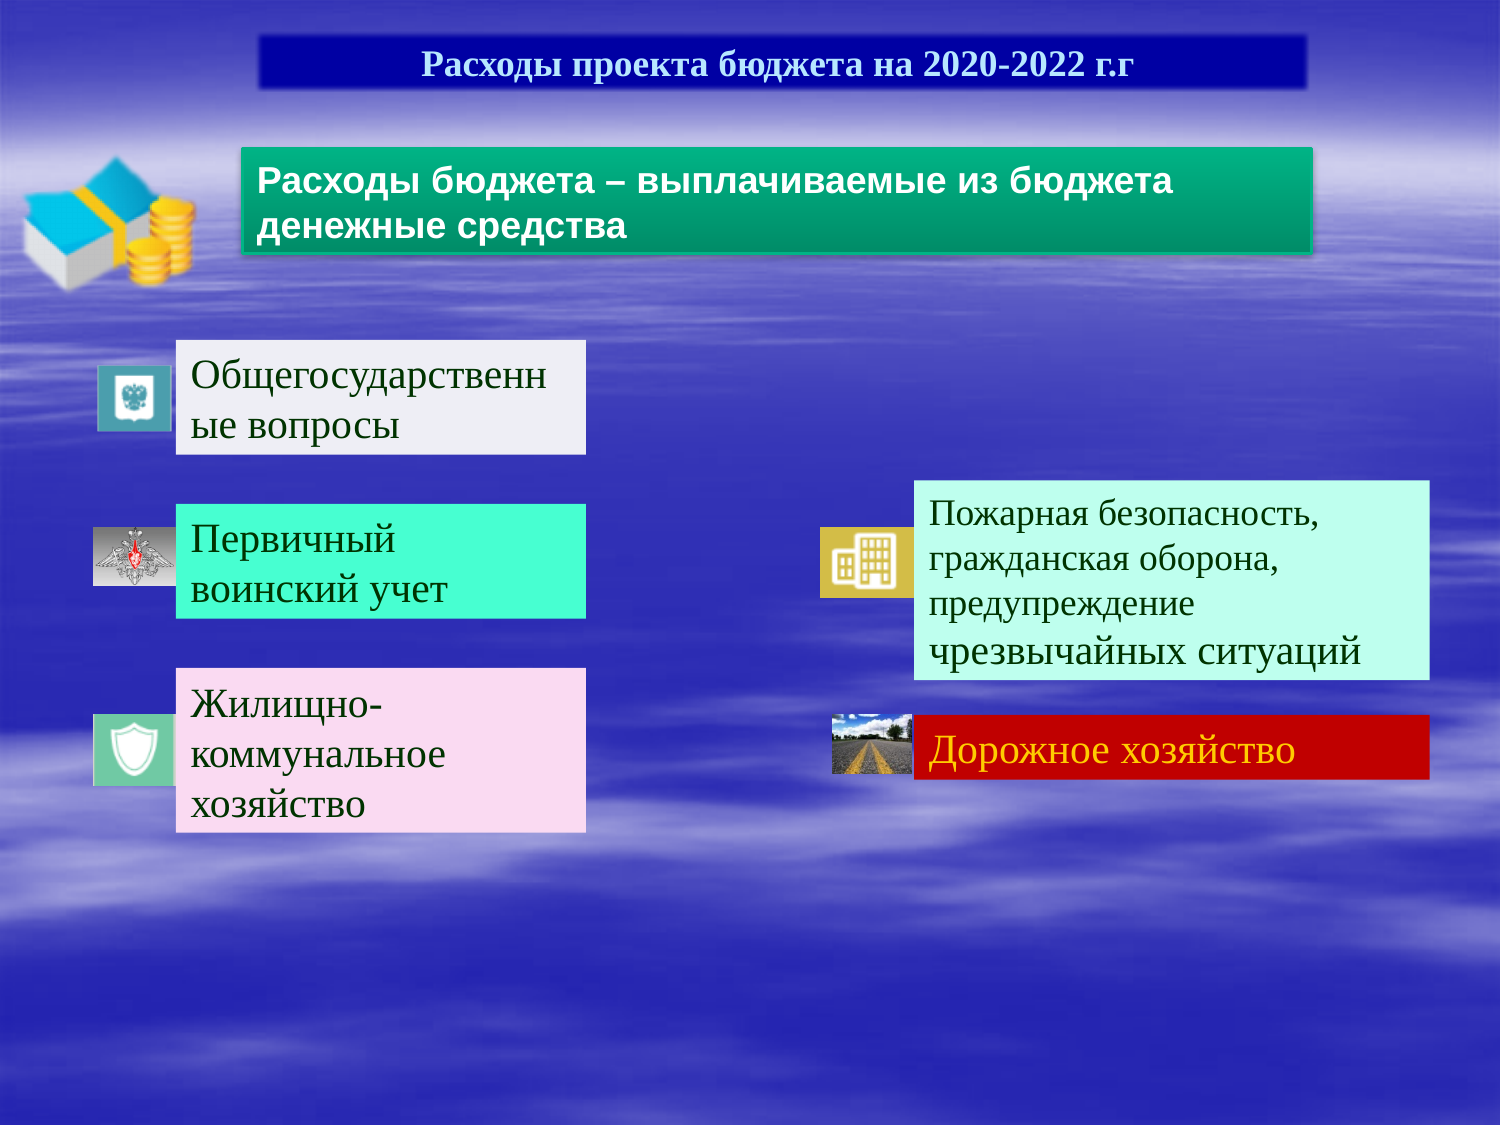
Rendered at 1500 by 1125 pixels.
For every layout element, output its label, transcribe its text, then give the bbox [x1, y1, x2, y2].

text_box Общегосударственные вопросы [175, 339, 586, 455]
text_box Дорожное хозяйство [914, 714, 1430, 780]
picture [93, 527, 177, 587]
picture [820, 527, 917, 598]
picture [831, 714, 912, 774]
text_box Пожарная безопасность, гражданская оборона, предупреждение чрезвычайных ситуаций [914, 480, 1430, 681]
picture [0, 140, 200, 312]
text_box Жилищно-коммунальное хозяйство [175, 667, 586, 833]
picture [81, 363, 176, 434]
text_box Расходы бюджета – выплачиваемые из бюджета денежные средства [241, 148, 1313, 254]
text_box Расходы проекта бюджета на 2020-2022 г.г [264, 40, 1303, 85]
text_box Первичный воинский учет [175, 503, 586, 619]
picture [93, 714, 177, 786]
